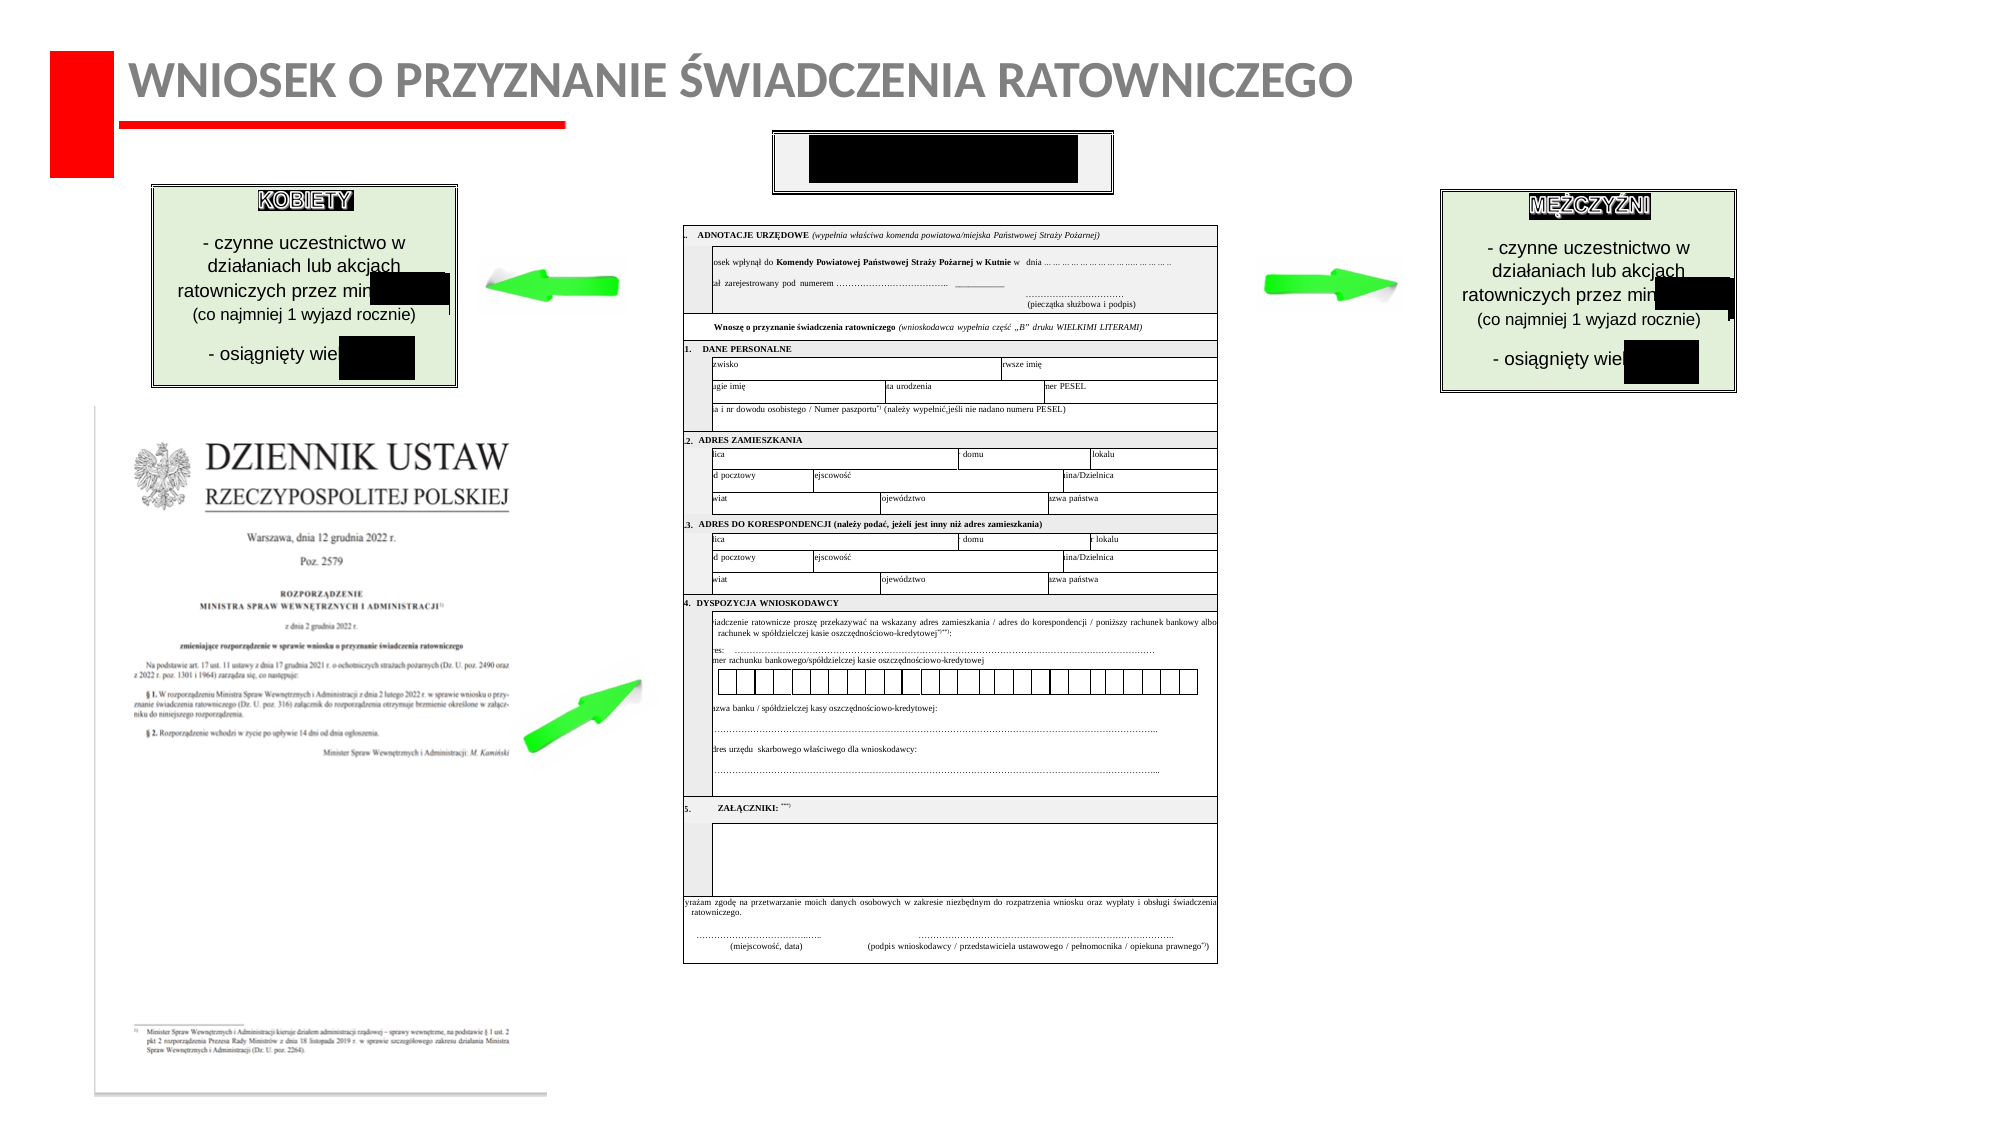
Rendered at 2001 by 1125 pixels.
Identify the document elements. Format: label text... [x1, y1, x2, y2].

picture [50, 51, 114, 178]
picture [94, 406, 661, 1097]
picture [119, 85, 1922, 979]
text_box WNIOSEK O PRZYZNANIE ŚWIADCZENIA RATOWNICZEGO [113, 45, 1478, 140]
